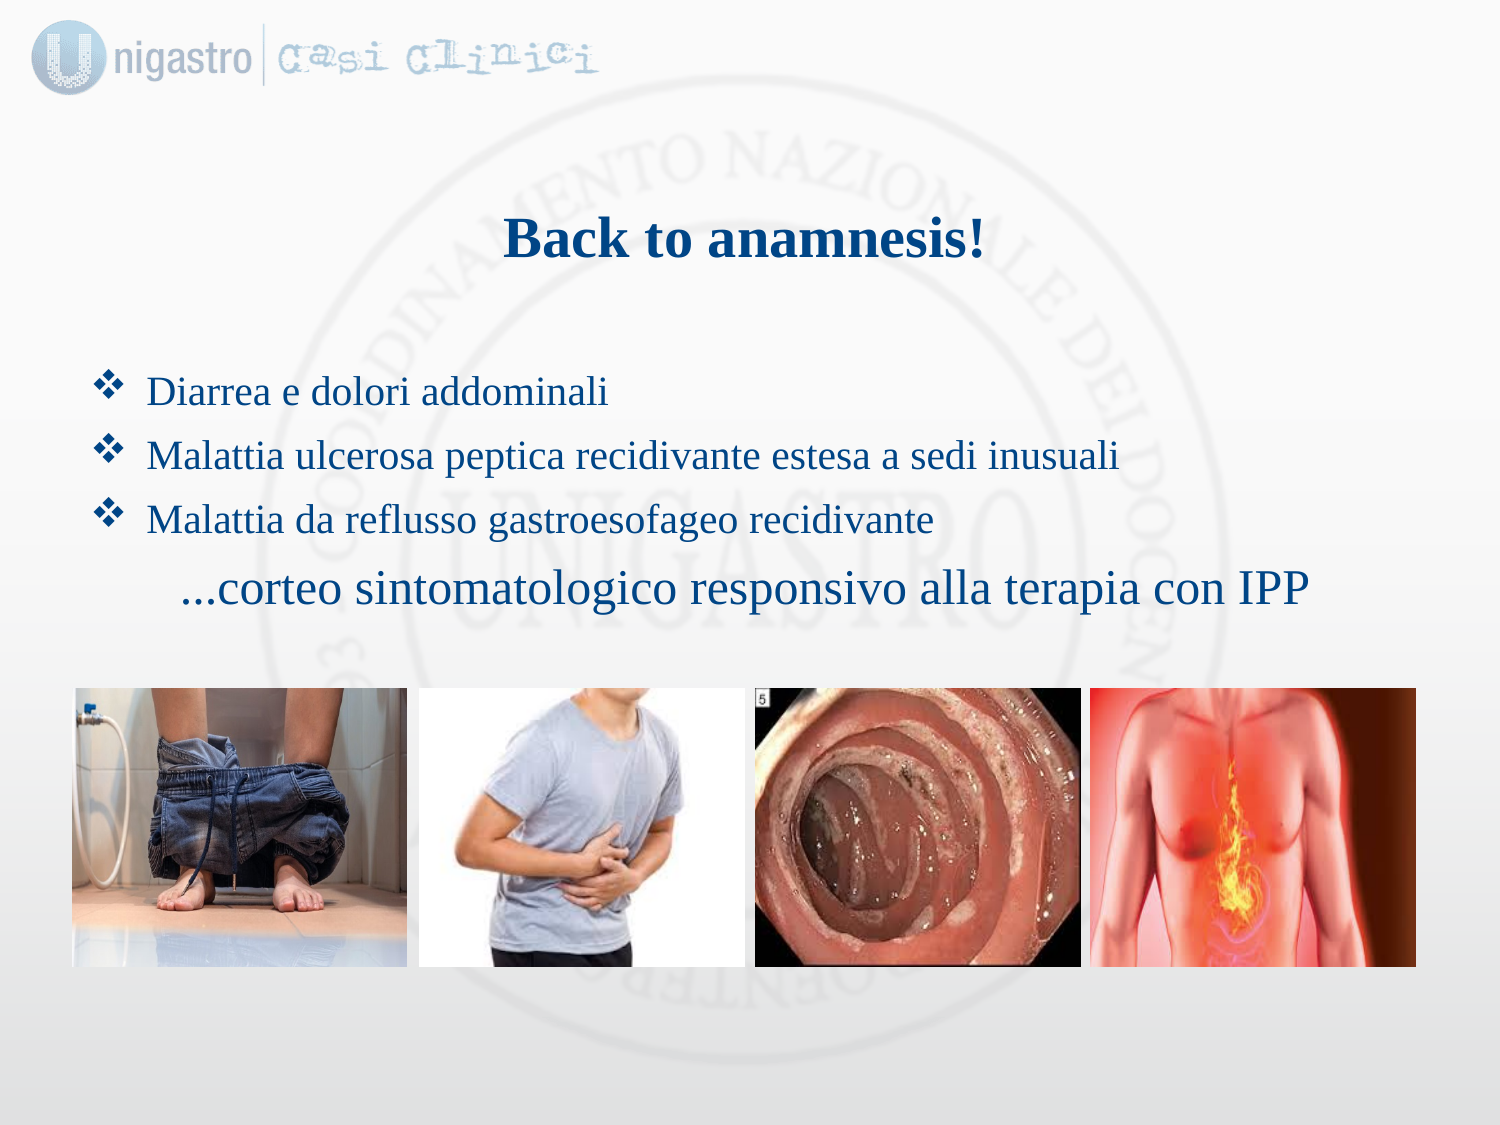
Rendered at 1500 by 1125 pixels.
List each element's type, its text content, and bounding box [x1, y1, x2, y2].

list Diarrea e dolori addominali Malattia ulcerosa peptica recidivante estesa a sedi inusuali Malattia da reflusso gastroesofageo recidivante ...corteo sintomatologico responsivo alla terapia con IPP [75, 361, 1416, 657]
picture [1090, 688, 1416, 967]
picture [755, 688, 1081, 967]
picture [419, 688, 745, 967]
text_box Back to anamnesis! [75, 207, 1416, 278]
picture [72, 688, 407, 967]
